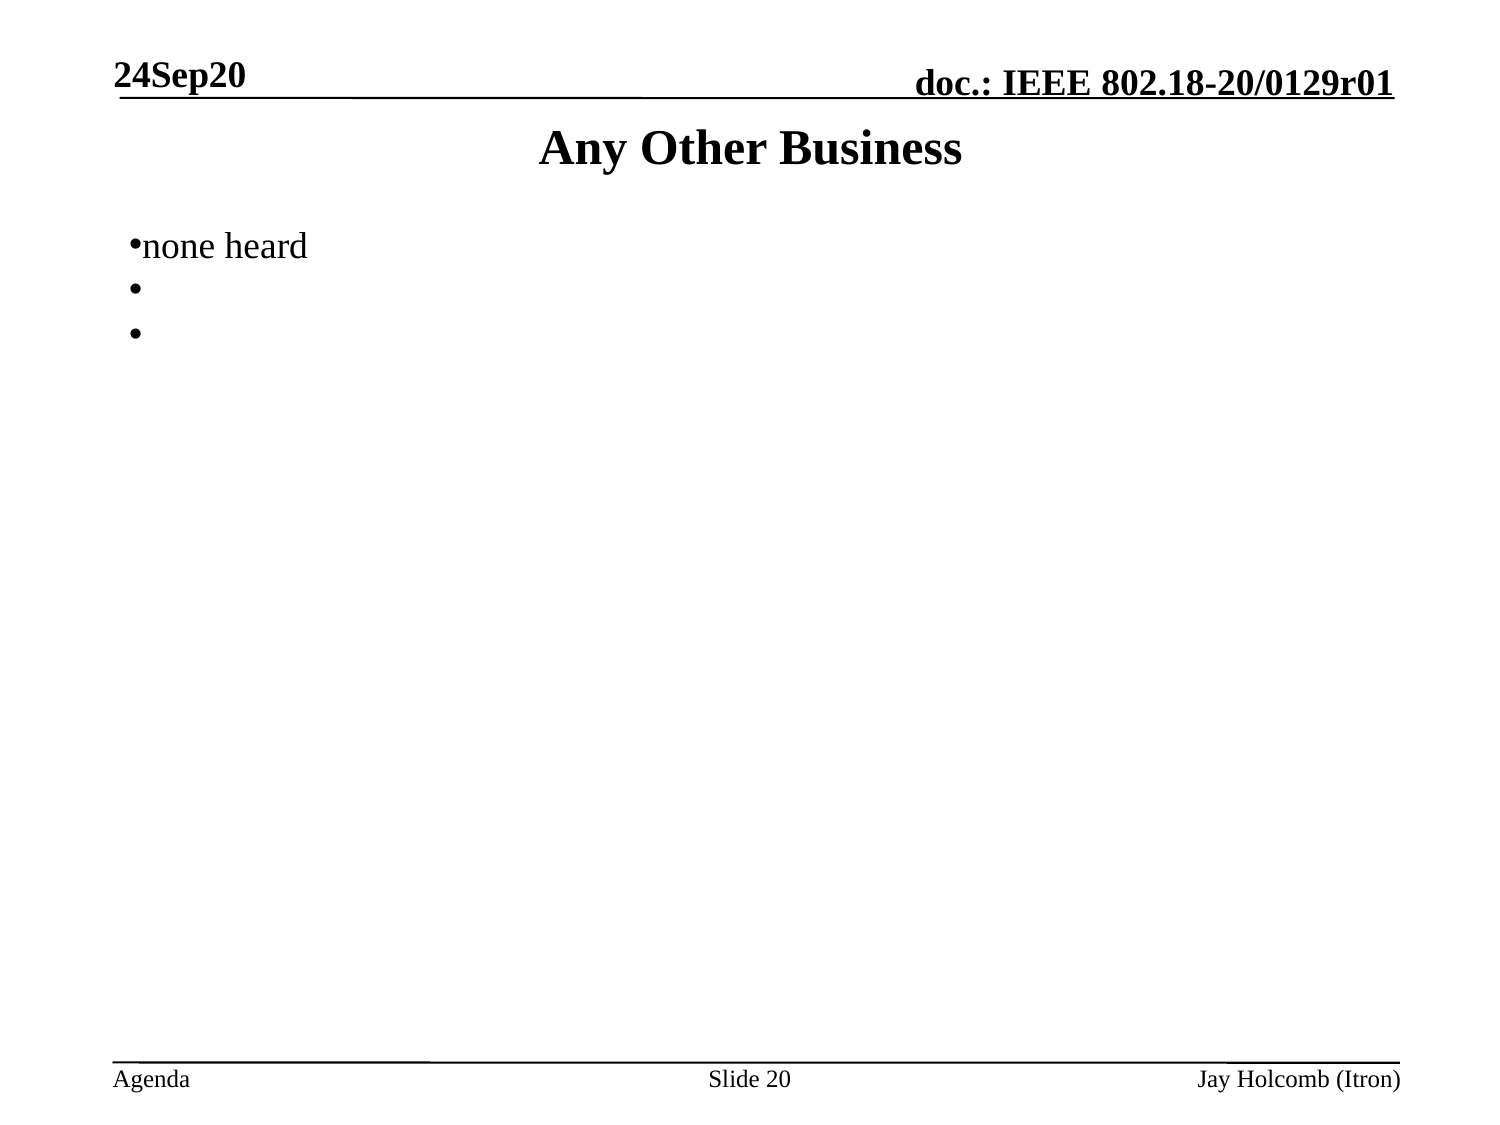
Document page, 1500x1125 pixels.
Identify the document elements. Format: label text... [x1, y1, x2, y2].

list none heard [113, 187, 1402, 1063]
slide_number Slide 20 [699, 1061, 800, 1123]
footer Jay Holcomb (Itron) [878, 1061, 1402, 1093]
title Any Other Business [113, 101, 1389, 187]
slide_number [113, 62, 463, 96]
